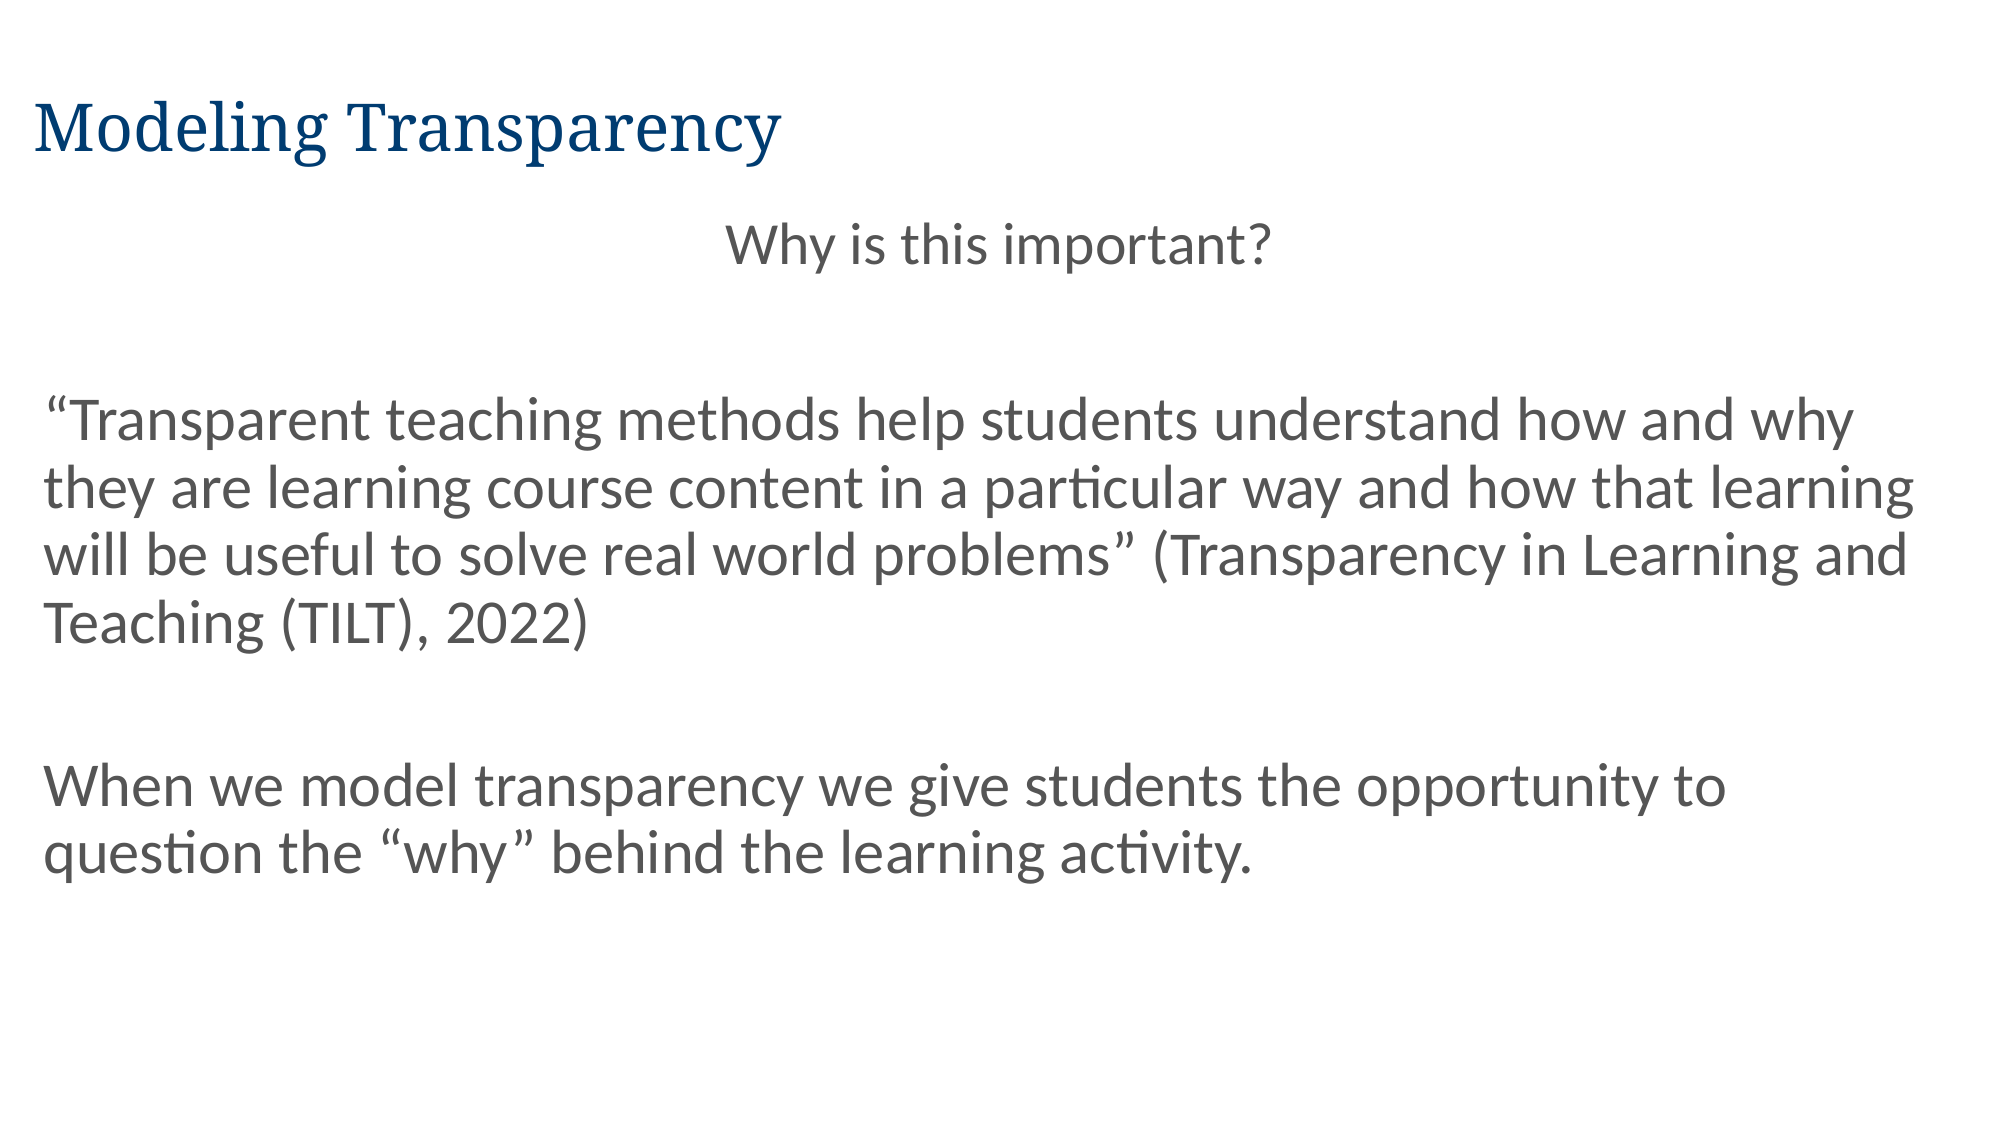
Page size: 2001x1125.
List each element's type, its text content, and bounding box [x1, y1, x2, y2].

title Modeling Transparency [18, 86, 1637, 173]
list Why is this important? “Transparent teaching methods help students understand how and why they are learning course content in a particular way and how that learning will be useful to solve real world problems” (Transparency in Learning and Teaching (TILT), 2022) When we model transparency we give students the opportunity to question the “why” behind the learning activity. [28, 205, 1973, 1081]
